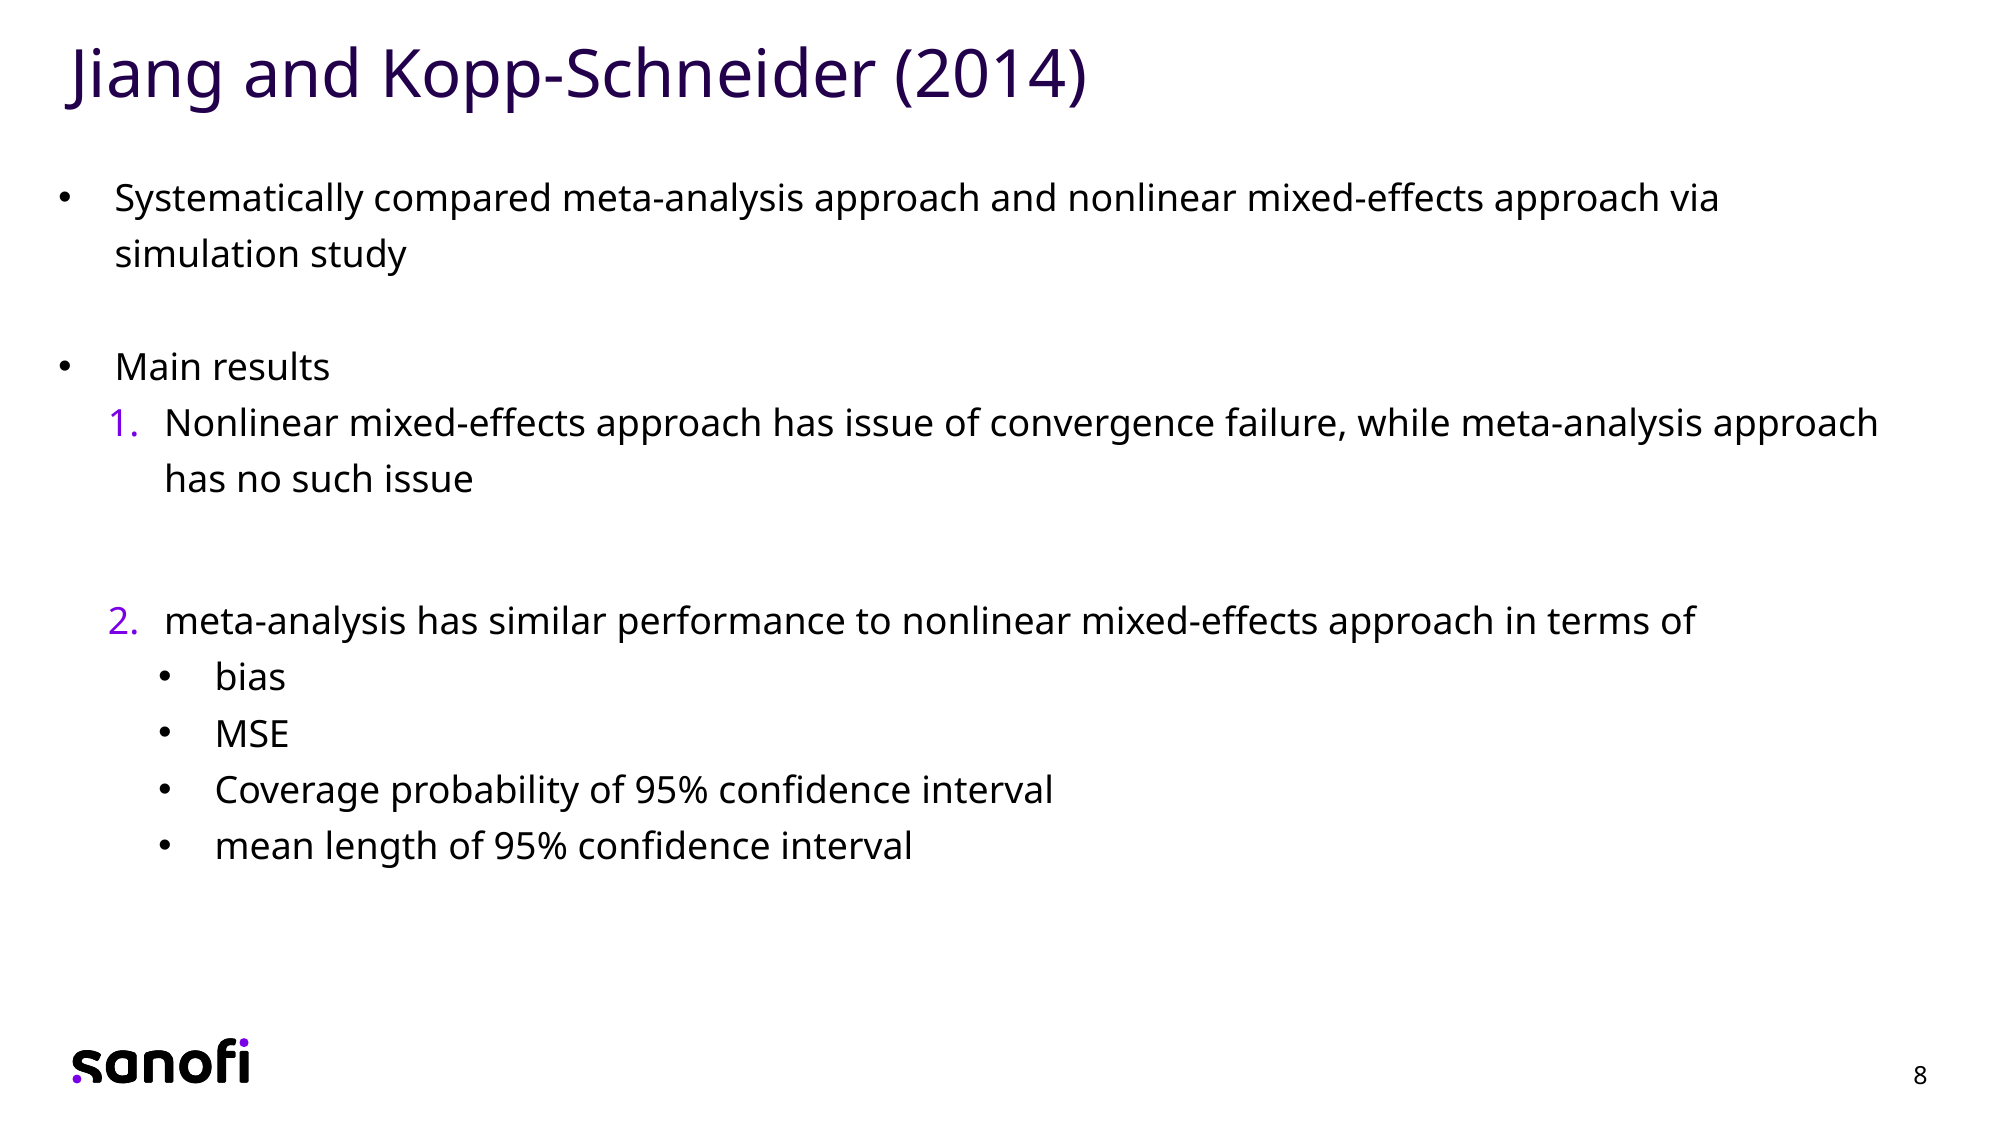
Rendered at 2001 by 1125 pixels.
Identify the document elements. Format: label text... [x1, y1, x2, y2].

title Jiang and Kopp-Schneider (2014) [70, 39, 1927, 163]
list Systematically compared meta-analysis approach and nonlinear mixed-effects approach via simulation study Main results Nonlinear mixed-effects approach has issue of convergence failure, while meta-analysis approach has no such issue meta-analysis has similar performance to nonlinear mixed-effects approach in terms of bias MSE Coverage probability of 95% confidence interval mean length of 95% confidence interval [58, 162, 1913, 962]
slide_number 8 [1823, 1054, 1928, 1100]
